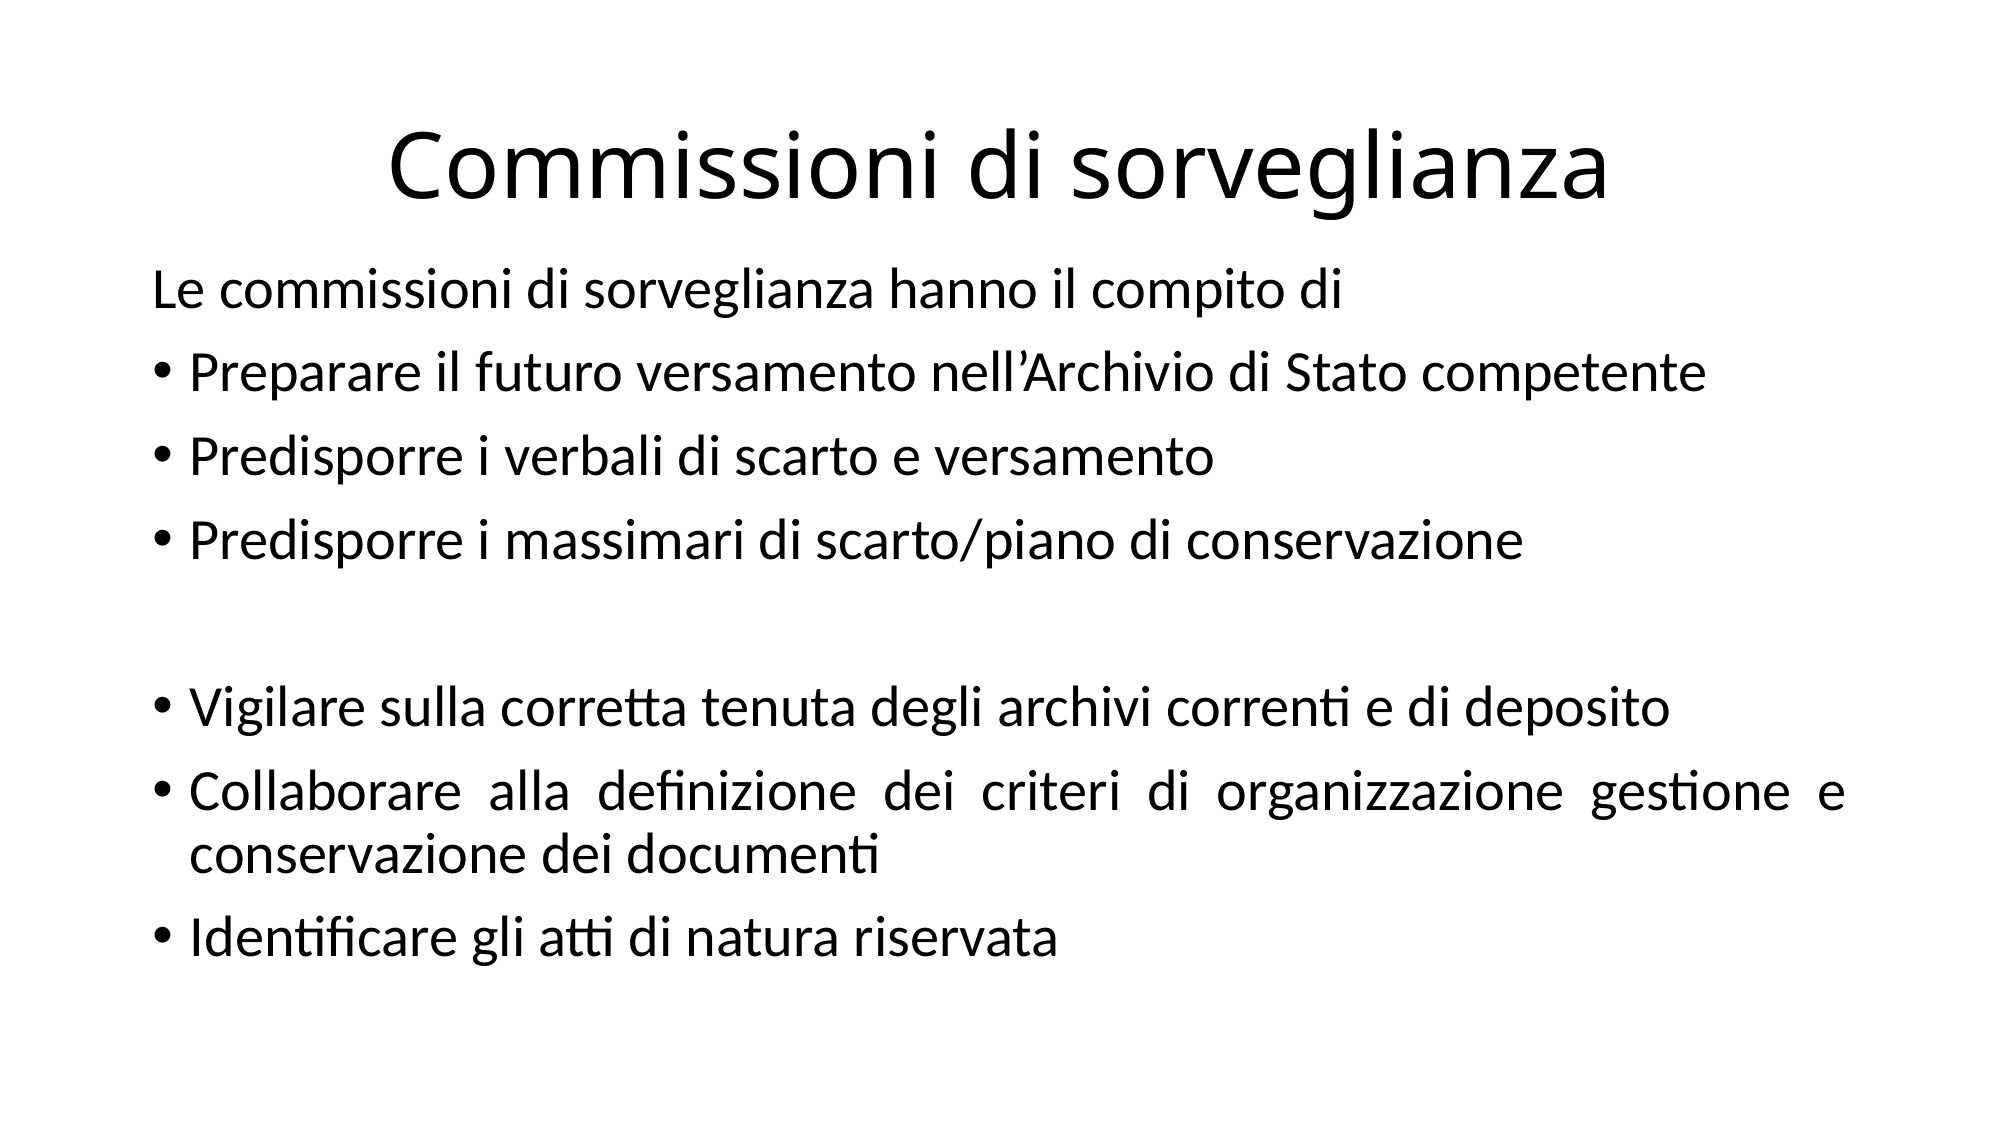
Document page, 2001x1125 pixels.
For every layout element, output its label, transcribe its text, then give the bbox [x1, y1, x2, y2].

list Le commissioni di sorveglianza hanno il compito di Preparare il futuro versamento nell’Archivio di Stato competente Predisporre i verbali di scarto e versamento Predisporre i massimari di scarto/piano di conservazione Vigilare sulla corretta tenuta degli archivi correnti e di deposito Collaborare alla definizione dei criteri di organizzazione gestione e conservazione dei documenti Identificare gli atti di natura riservata [137, 250, 1863, 1014]
title Commissioni di sorveglianza [137, 59, 1863, 250]
